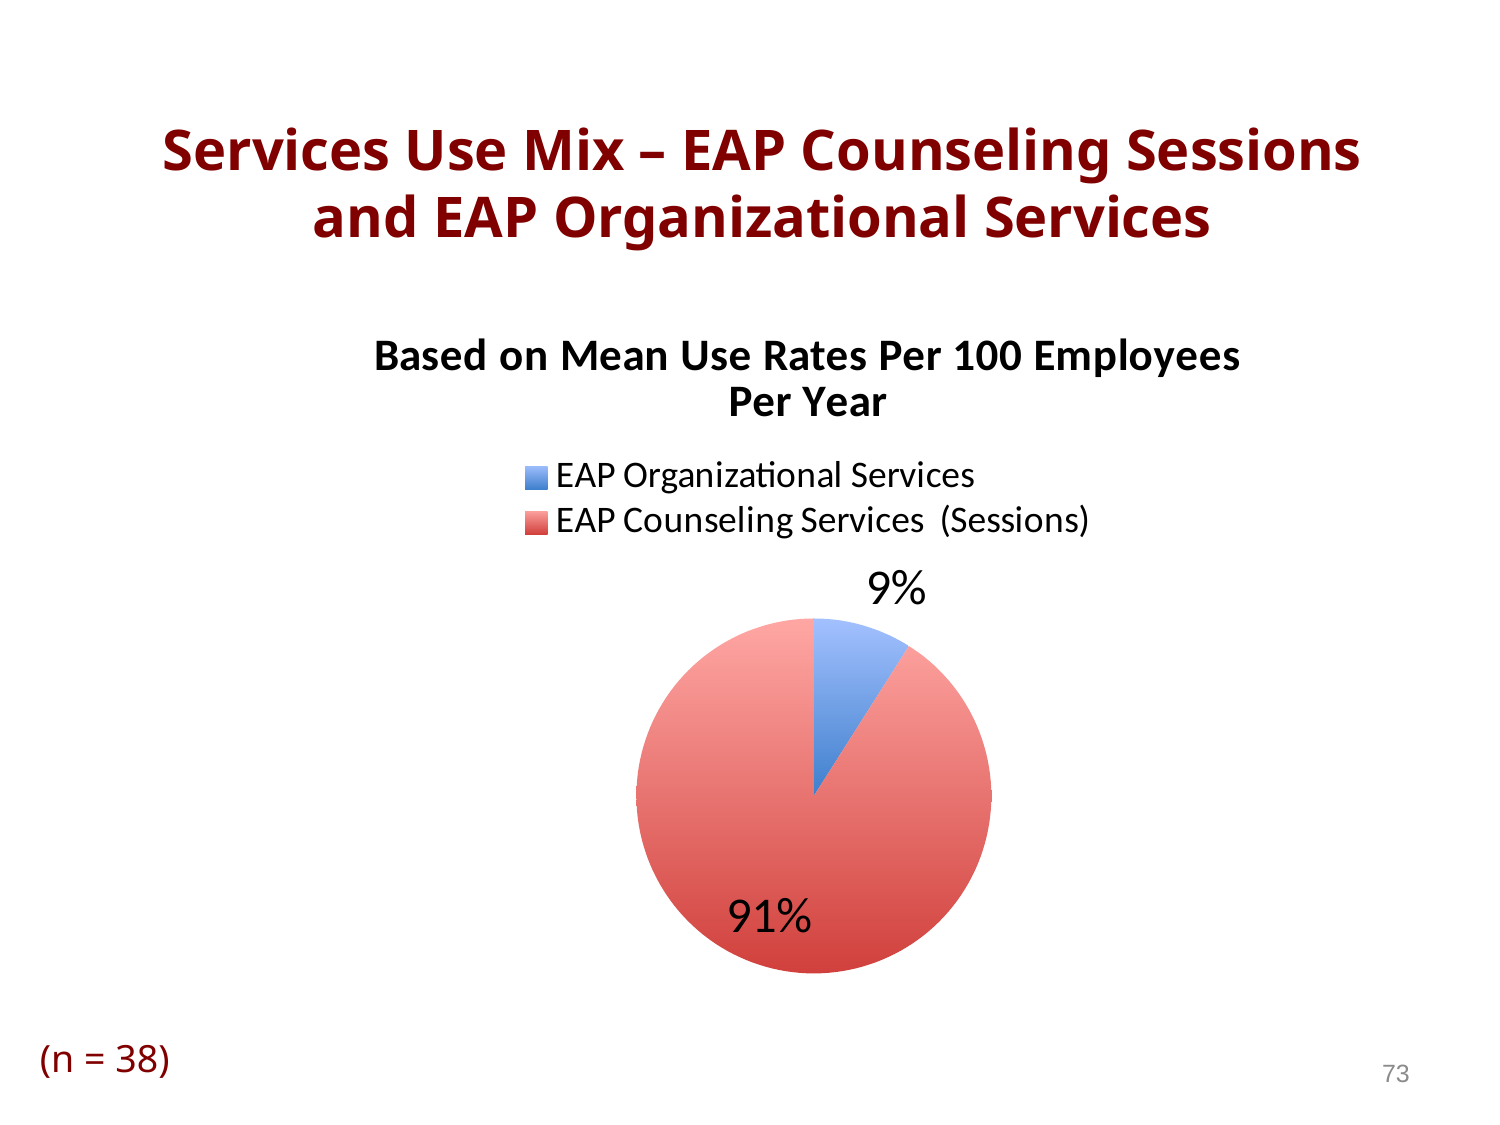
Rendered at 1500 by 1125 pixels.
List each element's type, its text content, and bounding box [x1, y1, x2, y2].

chart [244, 299, 1371, 1043]
title Services Use Mix – EAP Counseling Sessions and EAP Organizational Services [125, 87, 1400, 275]
text_box (n = 38) [24, 1012, 425, 1103]
slide_number 73 [1074, 1042, 1425, 1103]
